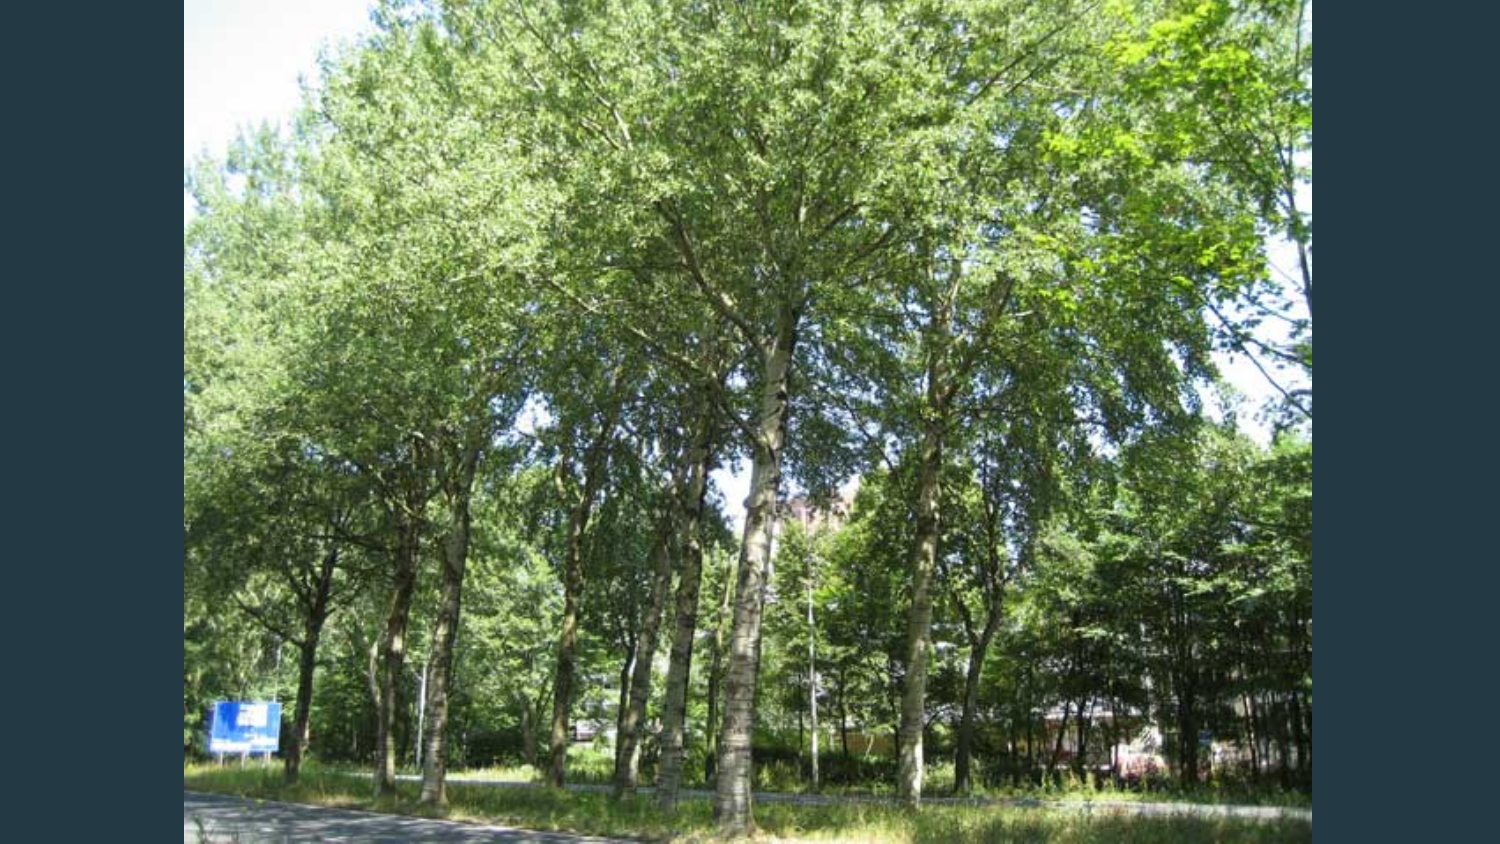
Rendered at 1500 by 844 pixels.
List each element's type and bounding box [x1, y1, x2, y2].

picture [184, 0, 1312, 844]
